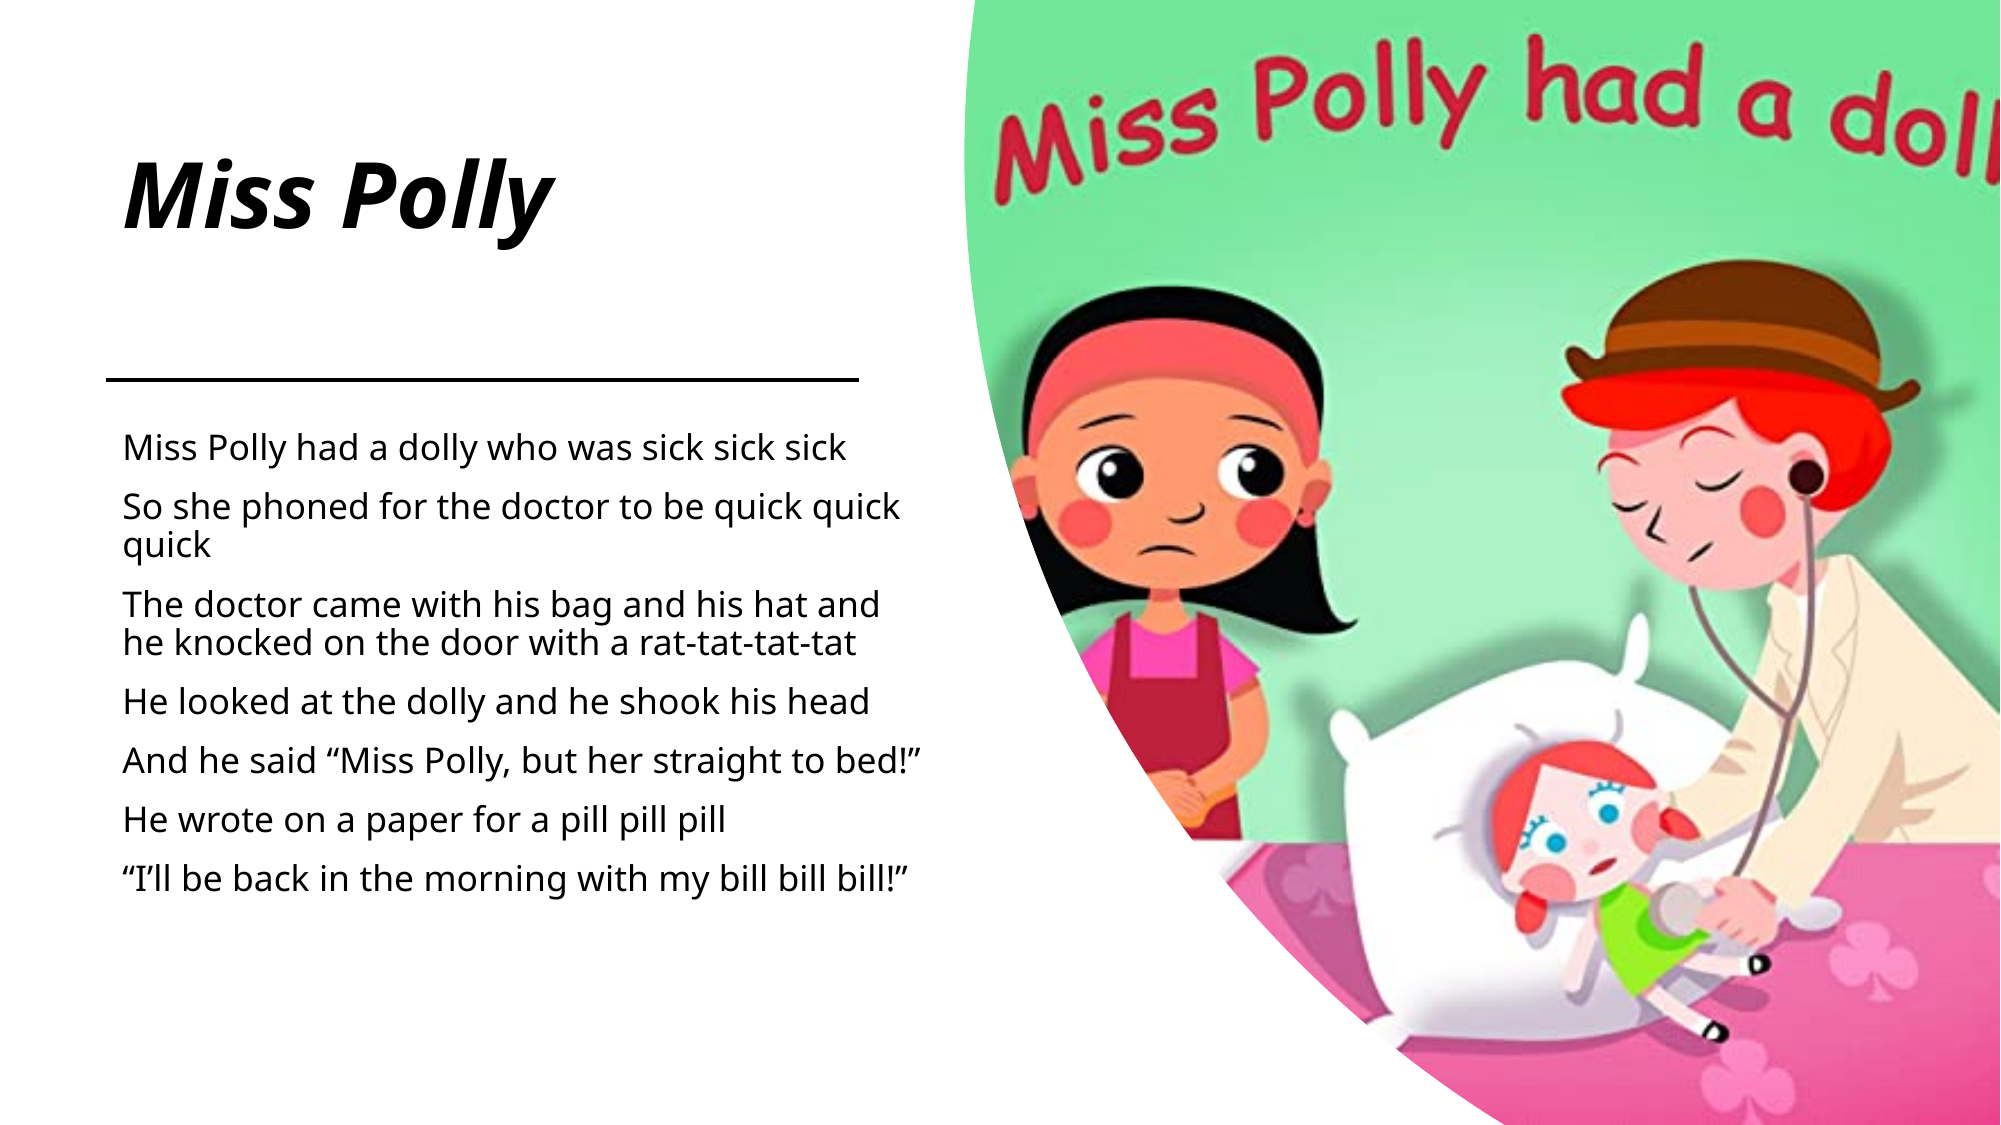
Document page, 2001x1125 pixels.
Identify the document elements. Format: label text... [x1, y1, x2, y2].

title Miss Polly [107, 59, 948, 338]
picture [964, 0, 2000, 1125]
list Miss Polly had a dolly who was sick sick sick So she phoned for the doctor to be quick quick quick The doctor came with his bag and his hat and he knocked on the door with a rat-tat-tat-tat He looked at the dolly and he shook his head And he said “Miss Polly, but her straight to bed!” He wrote on a paper for a pill pill pill “I’ll be back in the morning with my bill bill bill!” [107, 422, 948, 991]
